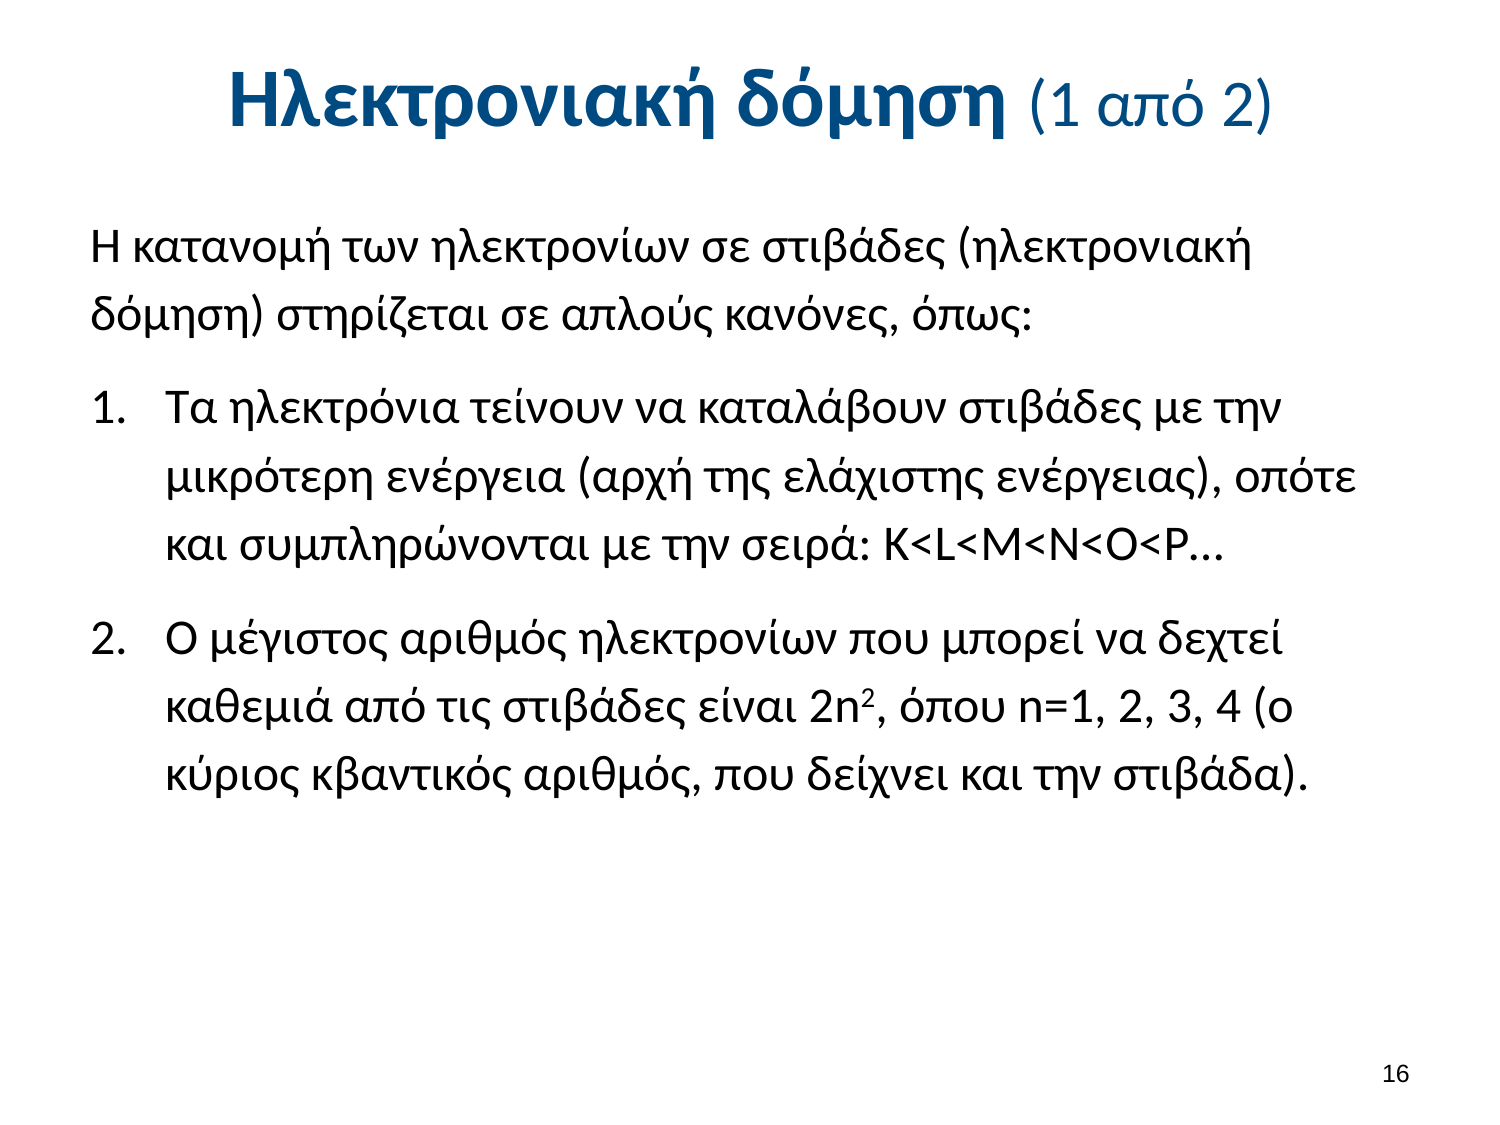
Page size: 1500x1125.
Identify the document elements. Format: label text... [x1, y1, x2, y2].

title Ηλεκτρονιακή δόμηση (1 από 2) [76, 19, 1427, 169]
slide_number 15 [1074, 1042, 1425, 1103]
list Η κατανομή των ηλεκτρονίων σε στιβάδες (ηλεκτρονιακή δόμηση) στηρίζεται σε απλούς κανόνες, όπως: Τα ηλεκτρόνια τείνουν να καταλάβουν στιβάδες με την μικρότερη ενέργεια (αρχή της ελάχιστης ενέργειας), οπότε και συμπληρώνονται με την σειρά: K<L<M<N<O<P… Ο μέγιστος αριθμός ηλεκτρονίων που μπορεί να δεχτεί καθεμιά από τις στιβάδες είναι 2n2, όπου n=1, 2, 3, 4 (ο κύριος κβαντικός αριθμός, που δείχνει και την στιβάδα). [75, 196, 1425, 1024]
